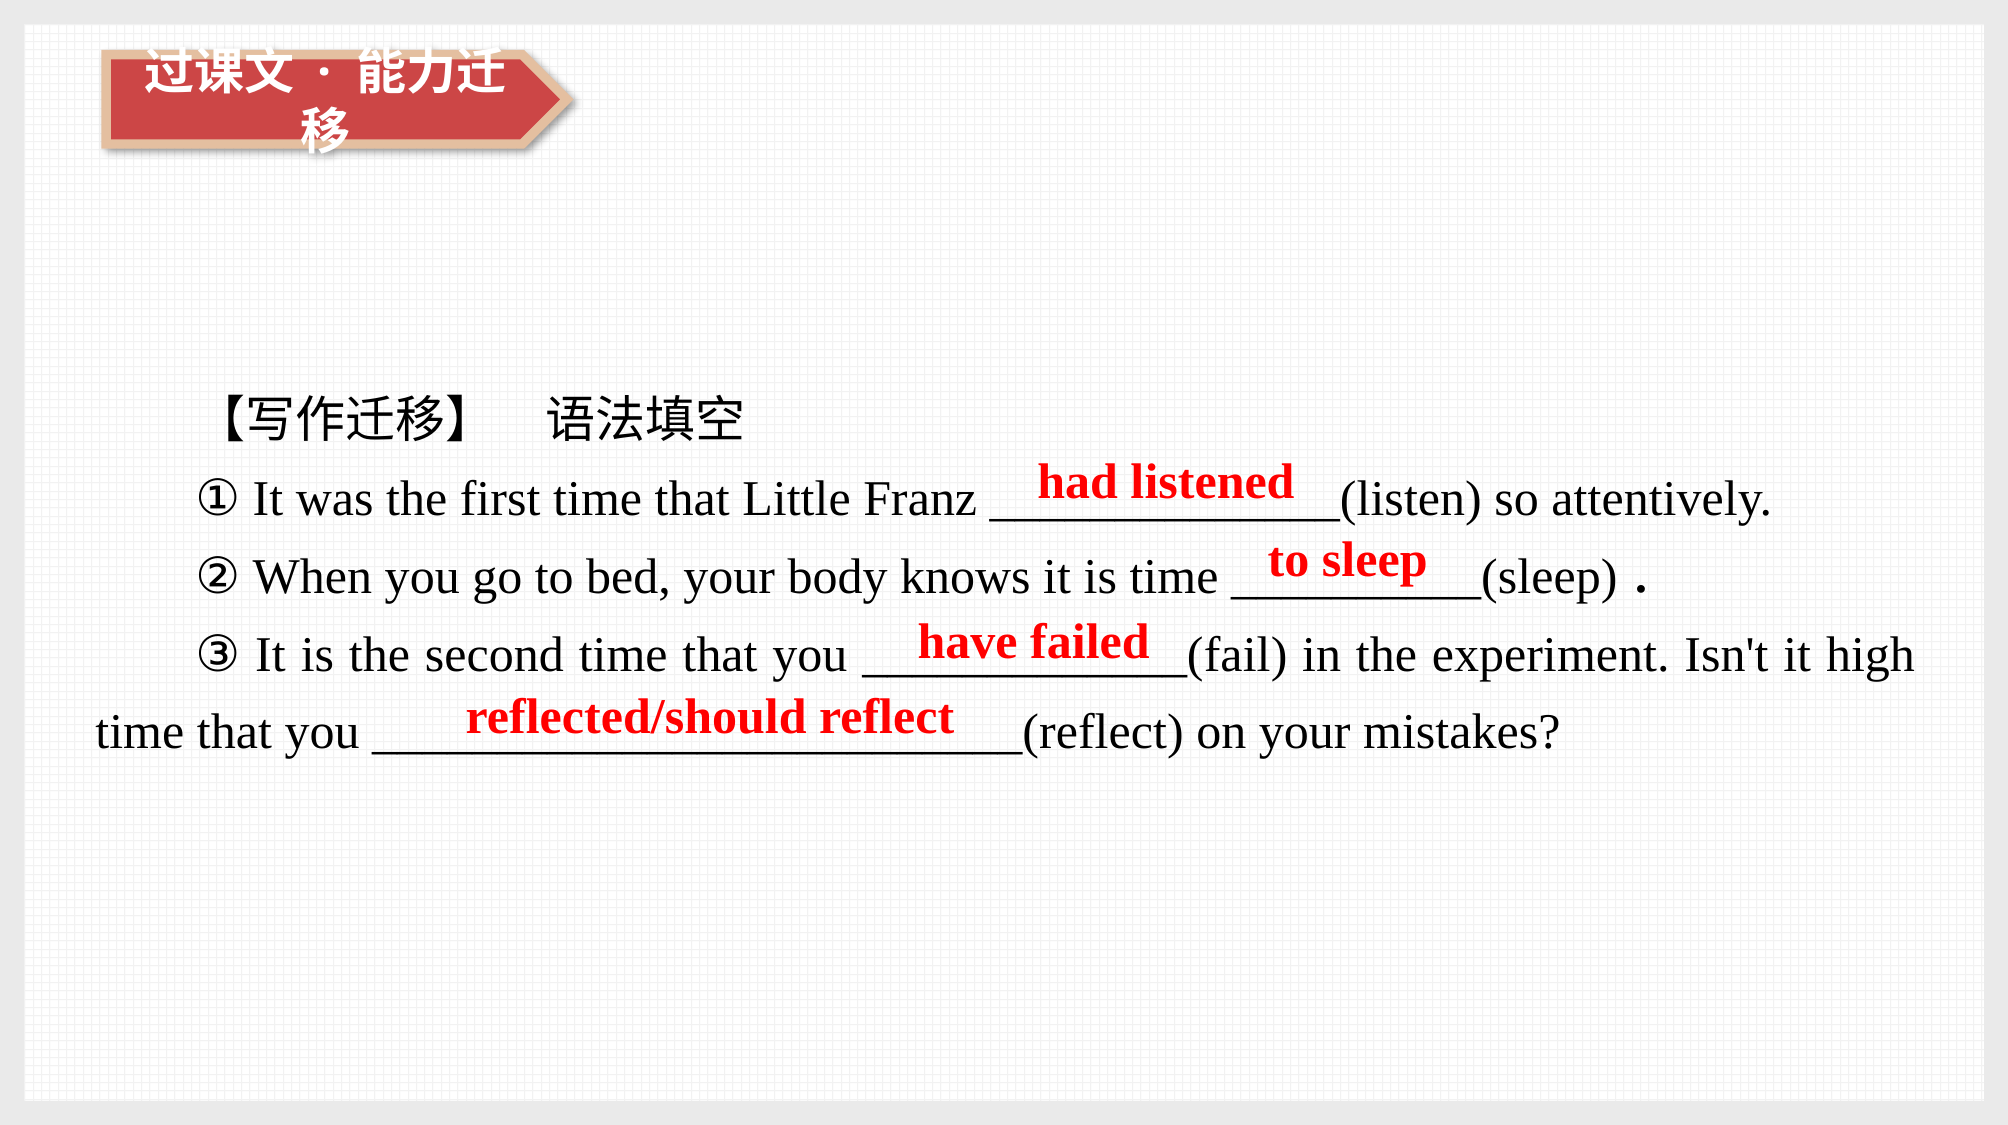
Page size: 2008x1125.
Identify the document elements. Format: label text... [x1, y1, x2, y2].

text_box to sleep [1252, 518, 1443, 594]
text_box have failed [903, 600, 1165, 676]
list 【写作迁移】 语法填空 ① It was the first time that Little Franz ______________(listen) so attentively. ② When you go to bed, your body knows it is time __________(sleep)． ③ It is the second time that you _____________(fail) in the experiment. Isn't it high time that you __________________________(reflect) on your mistakes? [80, 361, 1932, 771]
picture [24, 24, 1984, 1100]
text_box had listened [1022, 440, 1310, 516]
text_box reflected/should reflect [450, 676, 970, 752]
